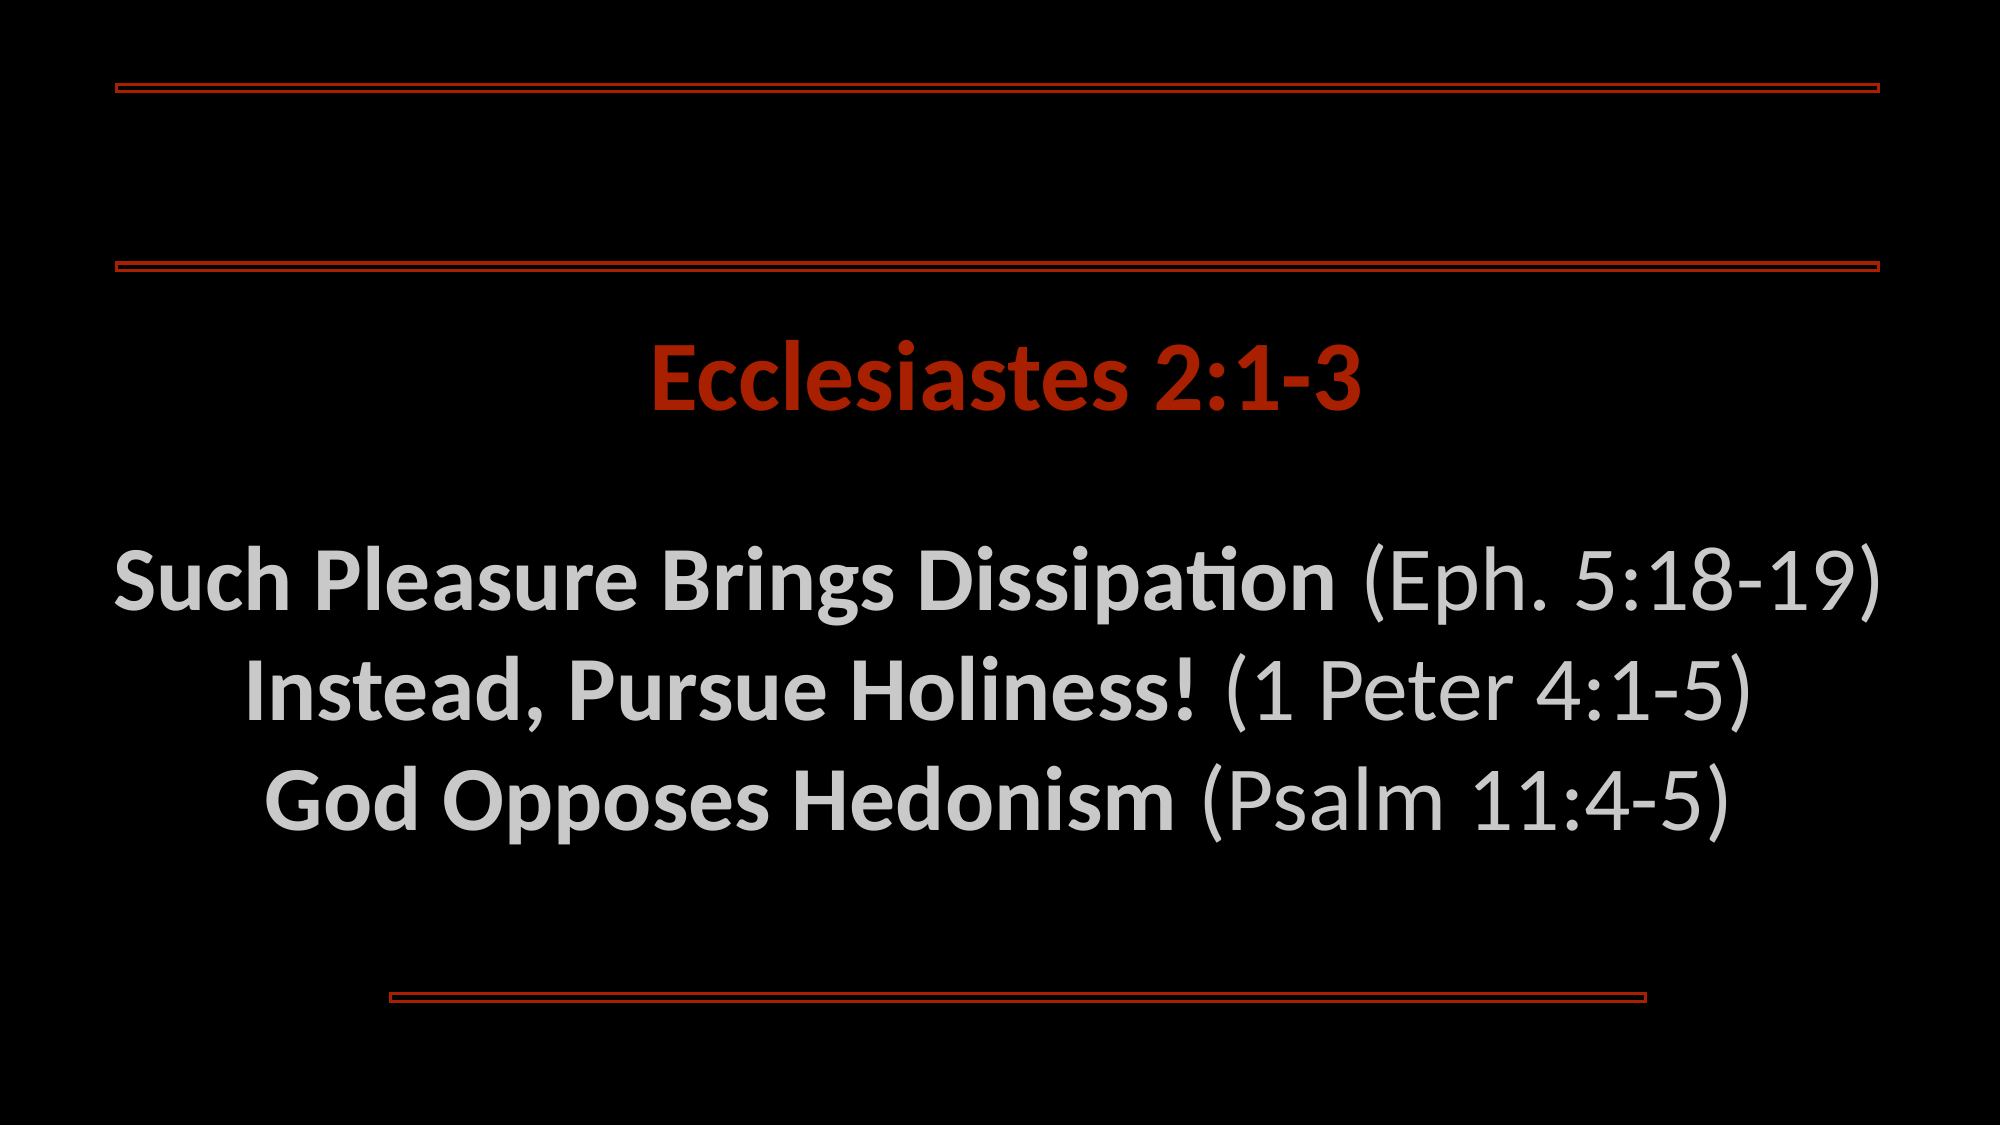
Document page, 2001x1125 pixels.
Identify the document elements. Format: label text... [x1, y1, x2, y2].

text_box Such Pleasure Brings Dissipation (Eph. 5:18-19) Instead, Pursue Holiness! (1 Peter 4:1-5) God Opposes Hedonism (Psalm 11:4-5) [76, 511, 1923, 856]
text_box [115, 262, 1879, 271]
title earthly pleasure [76, 103, 1923, 370]
text_box [115, 83, 1879, 93]
subtitle Ecclesiastes 2:1-3 [379, 317, 1635, 506]
text_box [390, 993, 1646, 1002]
